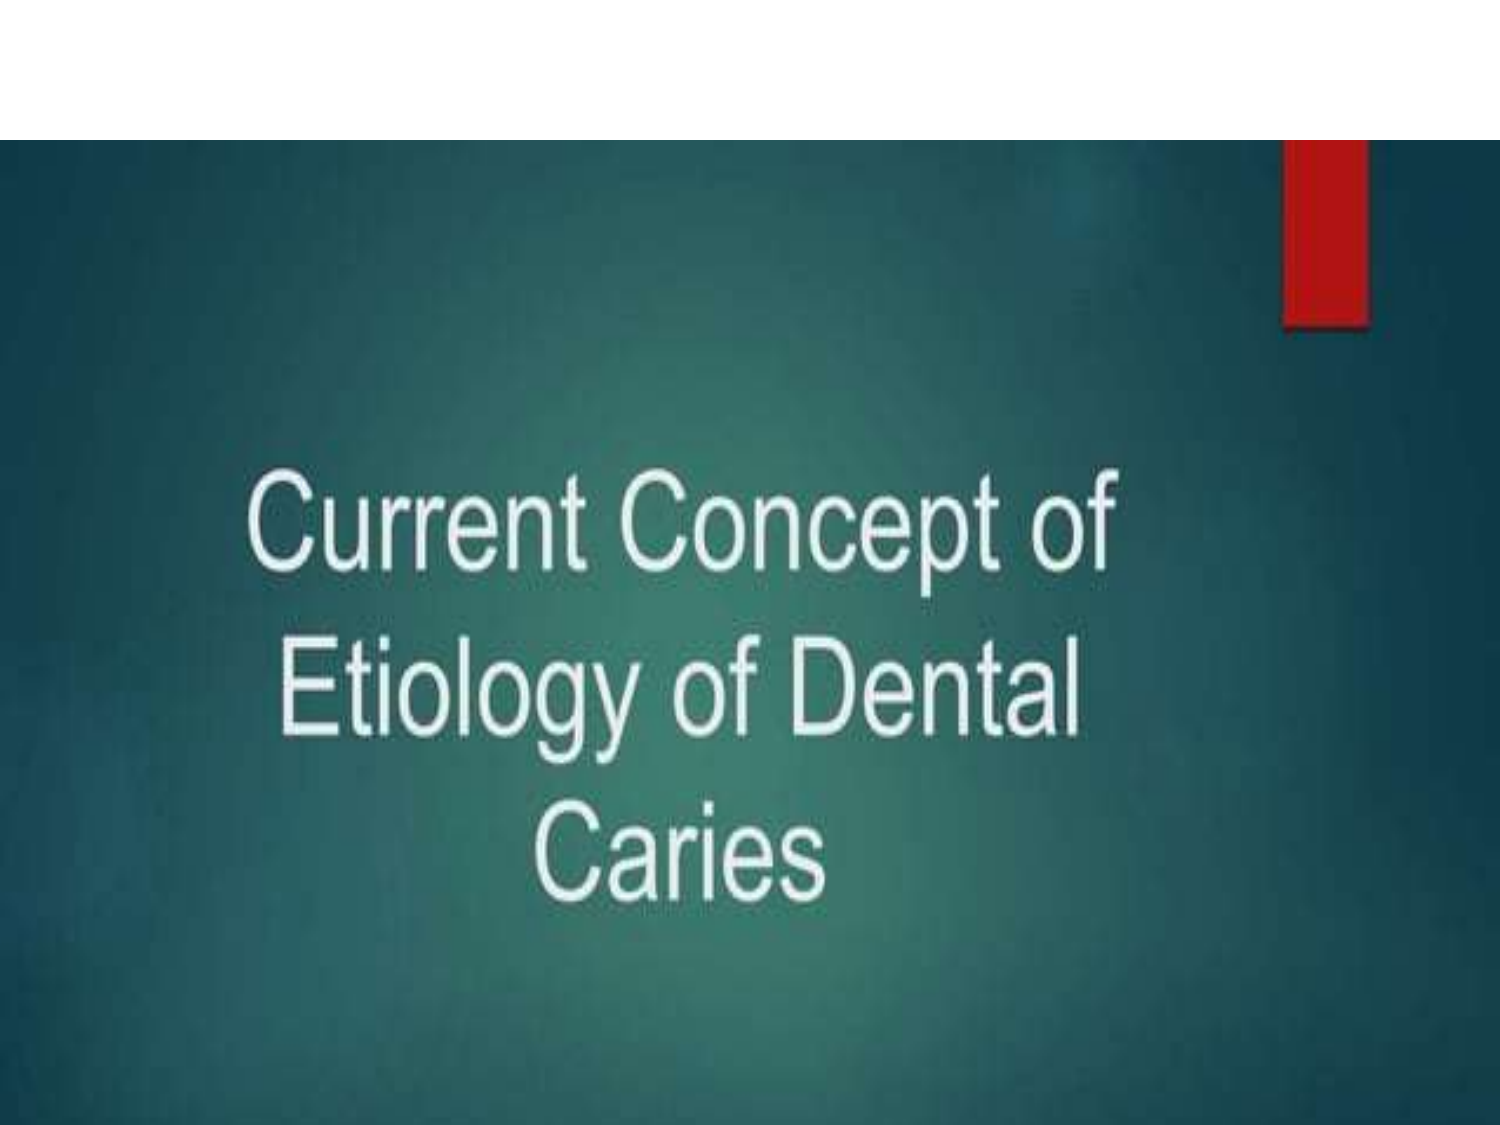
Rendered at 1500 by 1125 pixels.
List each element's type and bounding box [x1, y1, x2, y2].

picture [0, 139, 1500, 1125]
